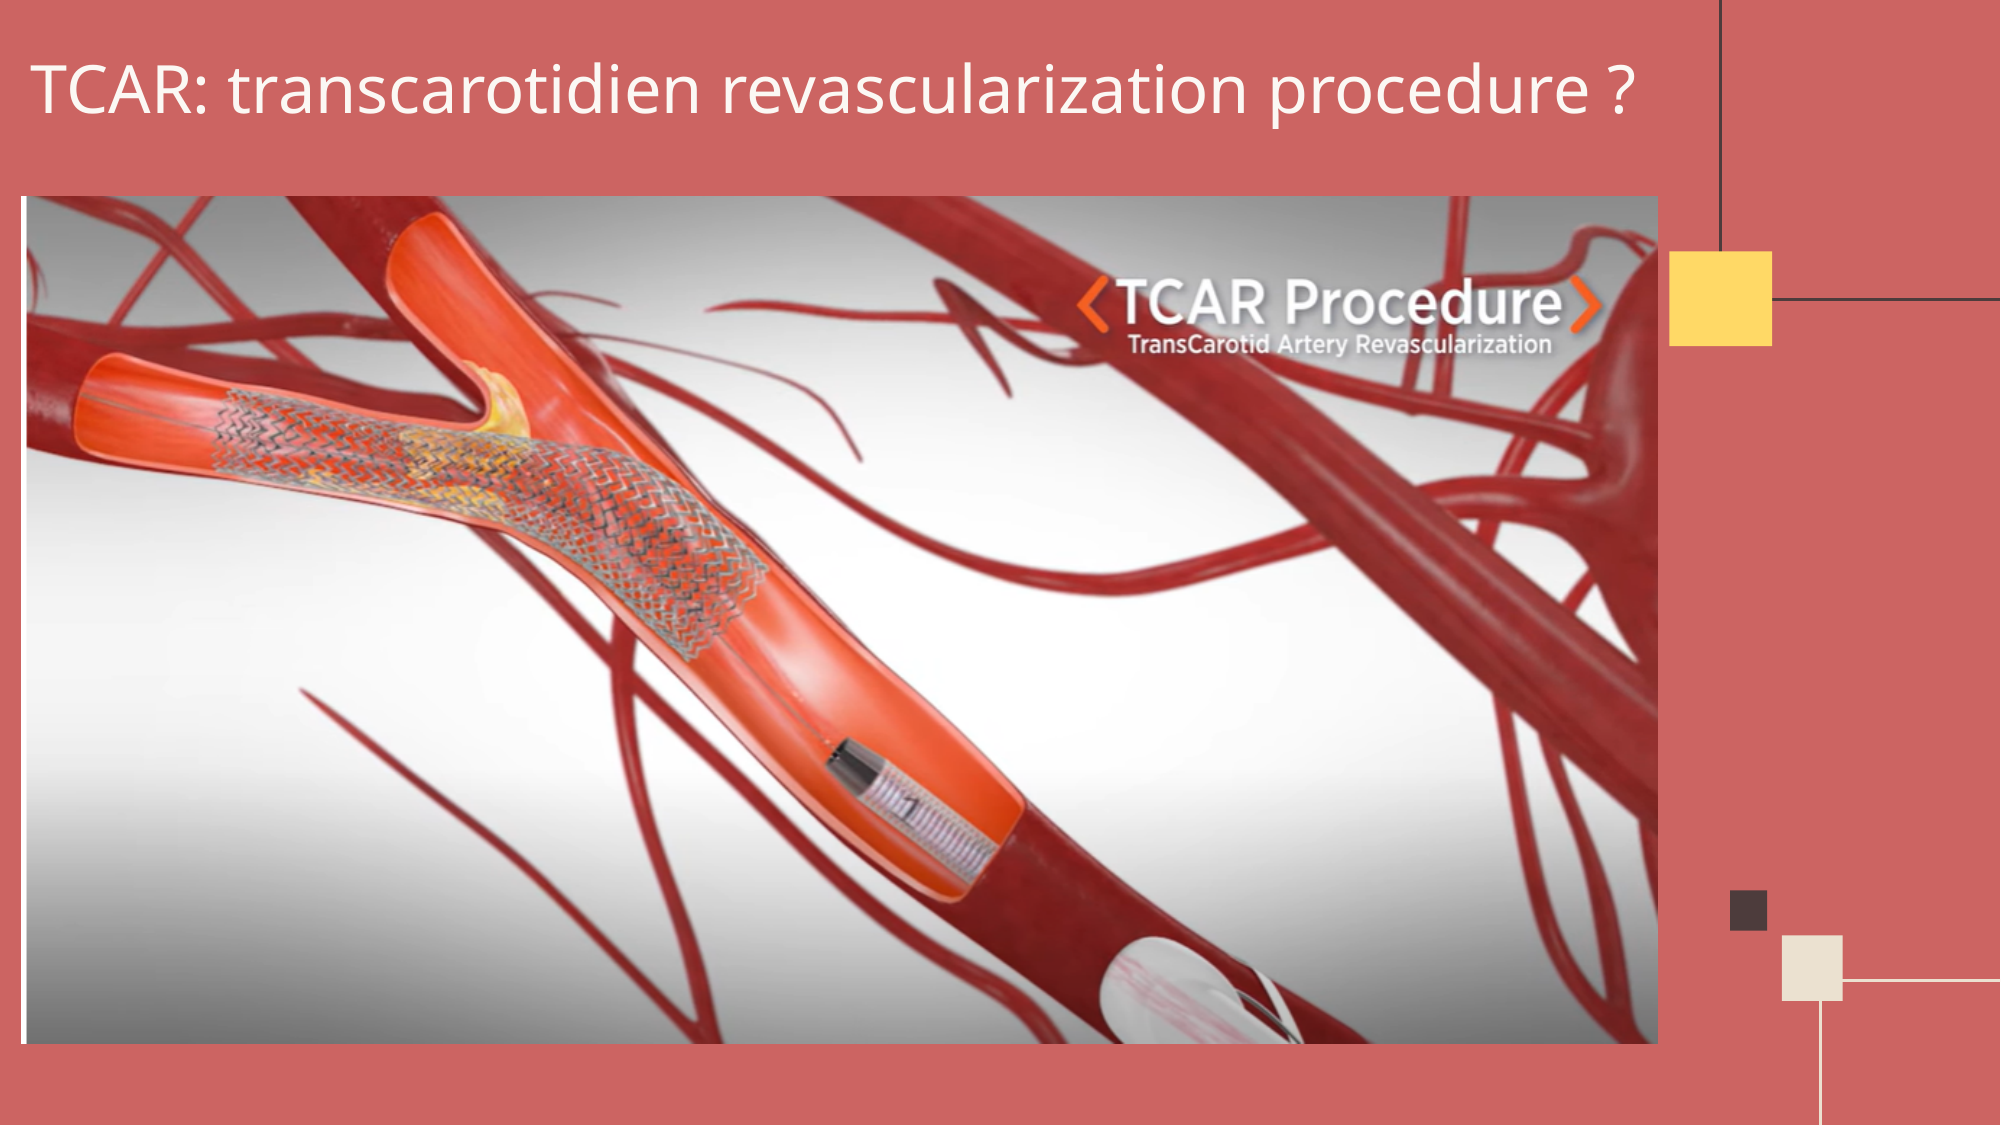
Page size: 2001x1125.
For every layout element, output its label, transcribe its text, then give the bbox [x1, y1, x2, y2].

picture [21, 196, 1658, 1044]
title TCAR: transcarotidien revascularization procedure ? [15, 0, 2000, 143]
